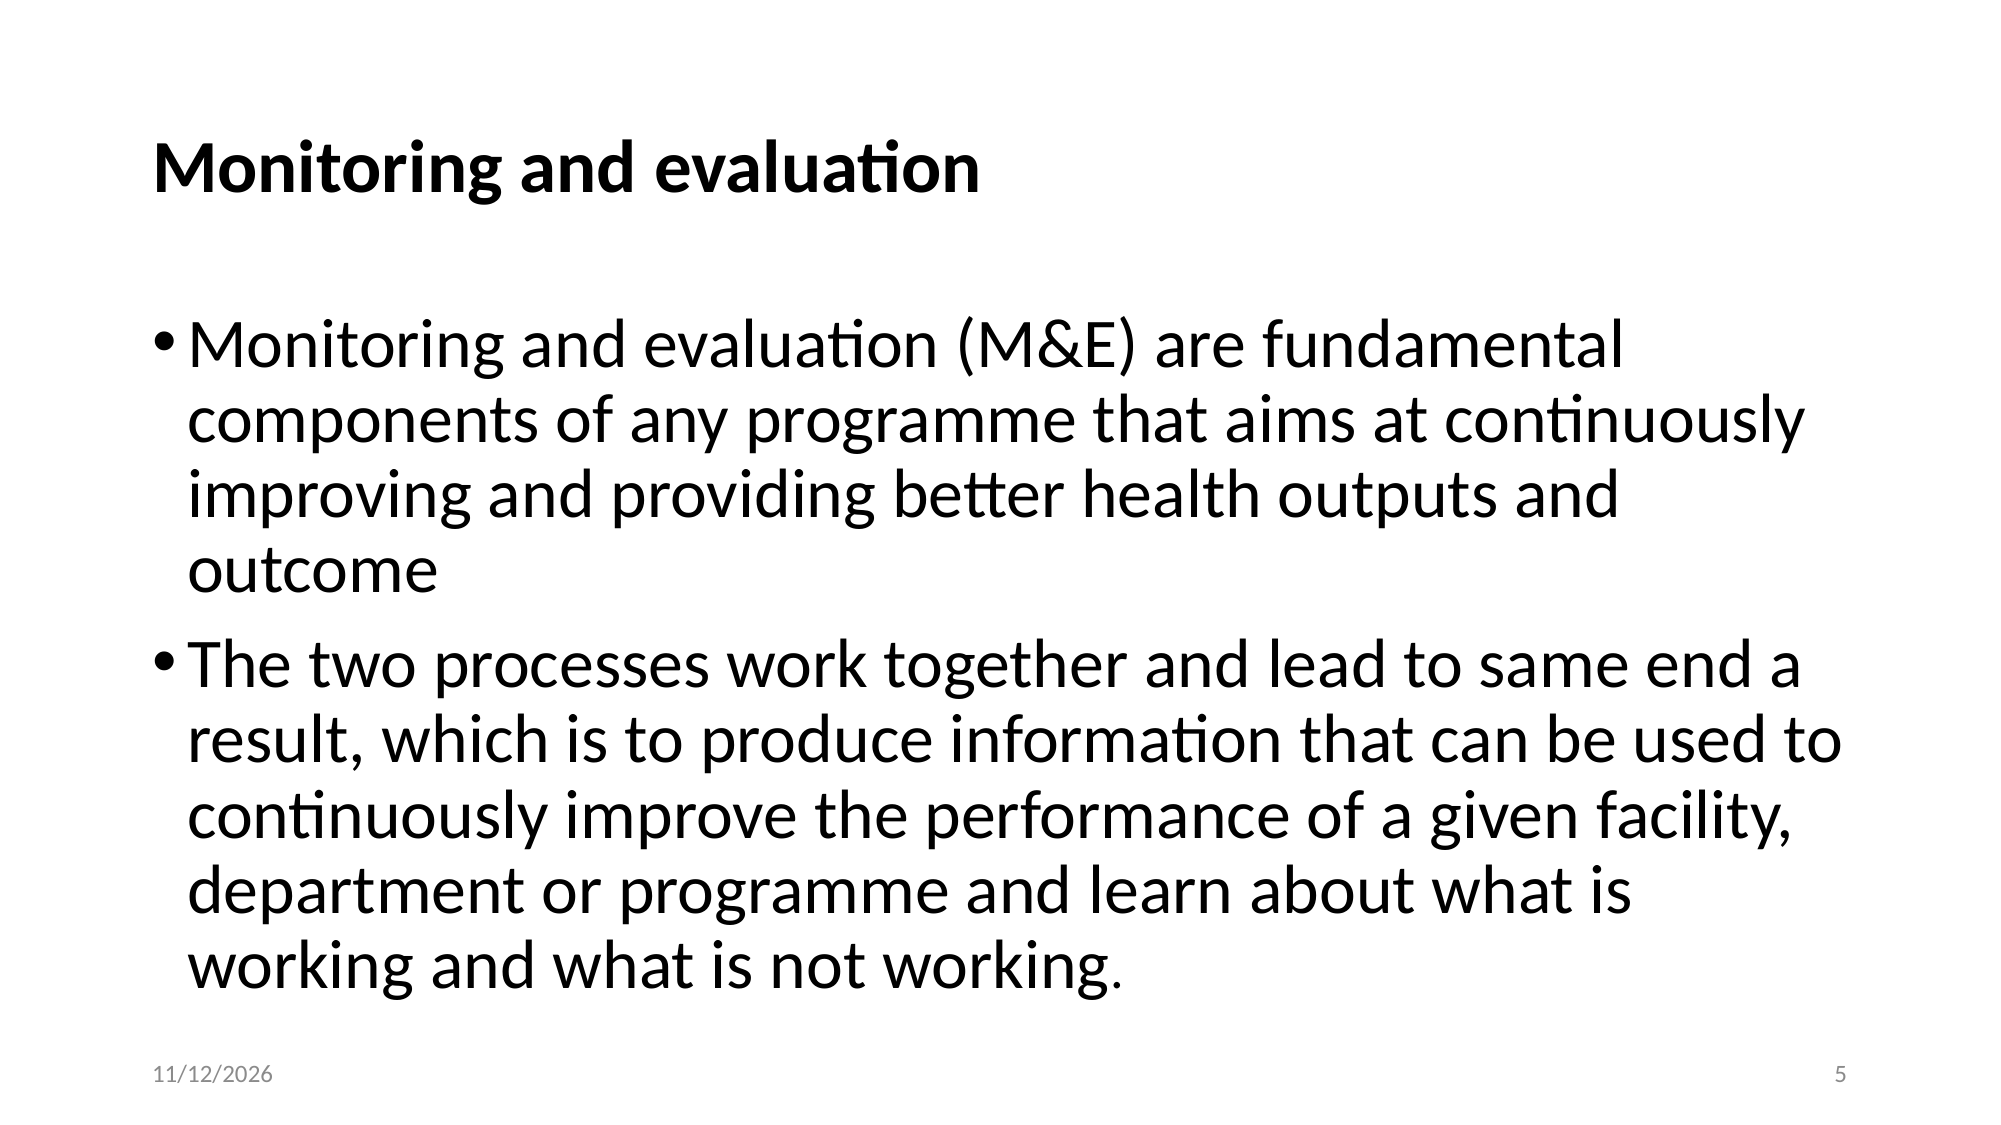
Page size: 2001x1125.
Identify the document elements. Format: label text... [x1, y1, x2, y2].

text_box 02/08/2023 [137, 1042, 587, 1103]
text_box Monitoring and evaluation [137, 59, 1862, 277]
text_box Monitoring and evaluation (M&E) are fundamental components of any programme that aims at continuously improving and providing better health outputs and outcome The two processes work together and lead to same end a result, which is to produce information that can be used to continuously improve the performance of a given facility, department or programme and learn about what is working and what is not working. [137, 299, 1862, 1013]
text_box 5 [1412, 1042, 1862, 1103]
